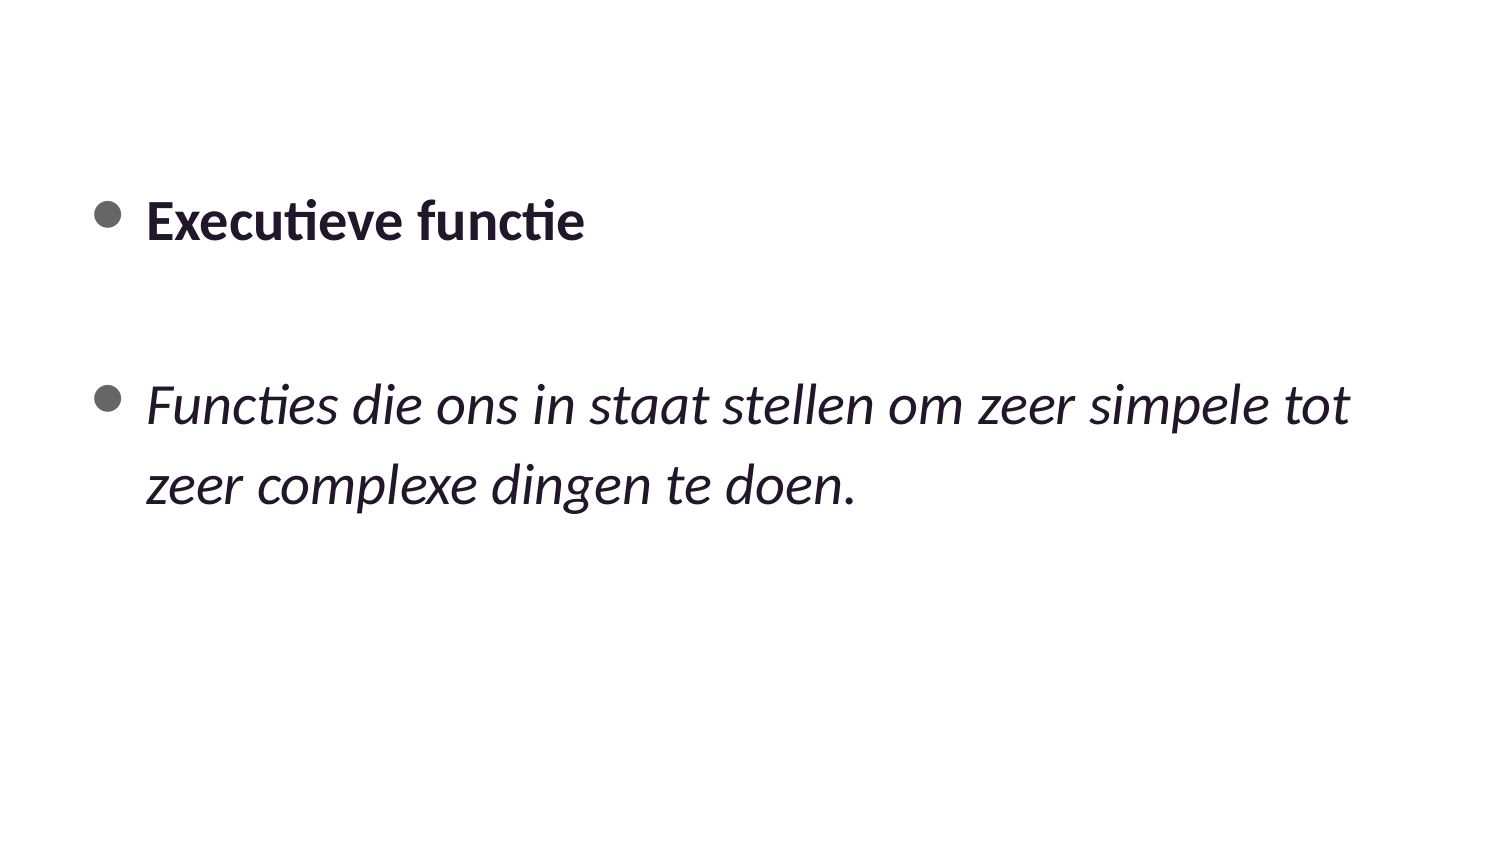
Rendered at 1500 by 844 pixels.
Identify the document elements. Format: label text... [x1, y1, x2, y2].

list Executieve functie Functies die ons in staat stellen om zeer simpele tot zeer complexe dingen te doen. [75, 163, 1425, 754]
